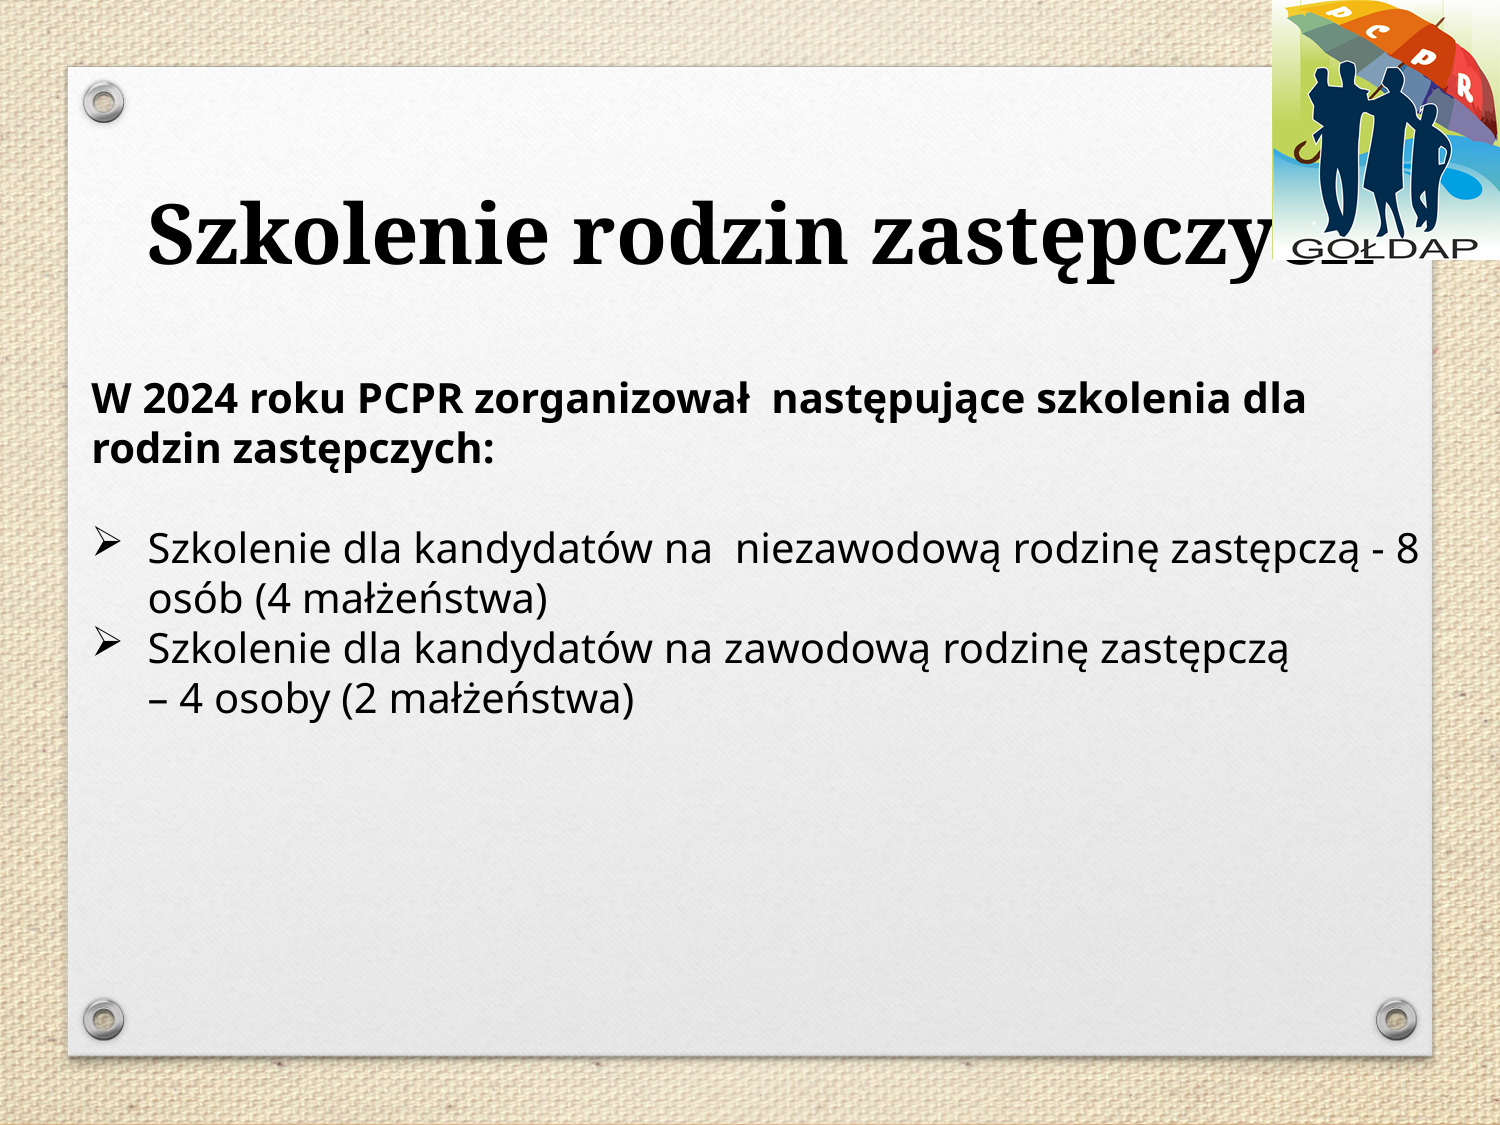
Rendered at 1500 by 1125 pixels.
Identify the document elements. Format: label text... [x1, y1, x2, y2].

text_box Szkolenie rodzin zastępczych W 2024 roku PCPR zorganizował następujące szkolenia dla rodzin zastępczych: Szkolenie dla kandydatów na niezawodową rodzinę zastępczą - 8 osób (4 małżeństwa) Szkolenie dla kandydatów na zawodową rodzinę zastępczą – 4 osoby (2 małżeństwa) [76, 69, 1447, 779]
picture [0, 0, 1500, 1125]
